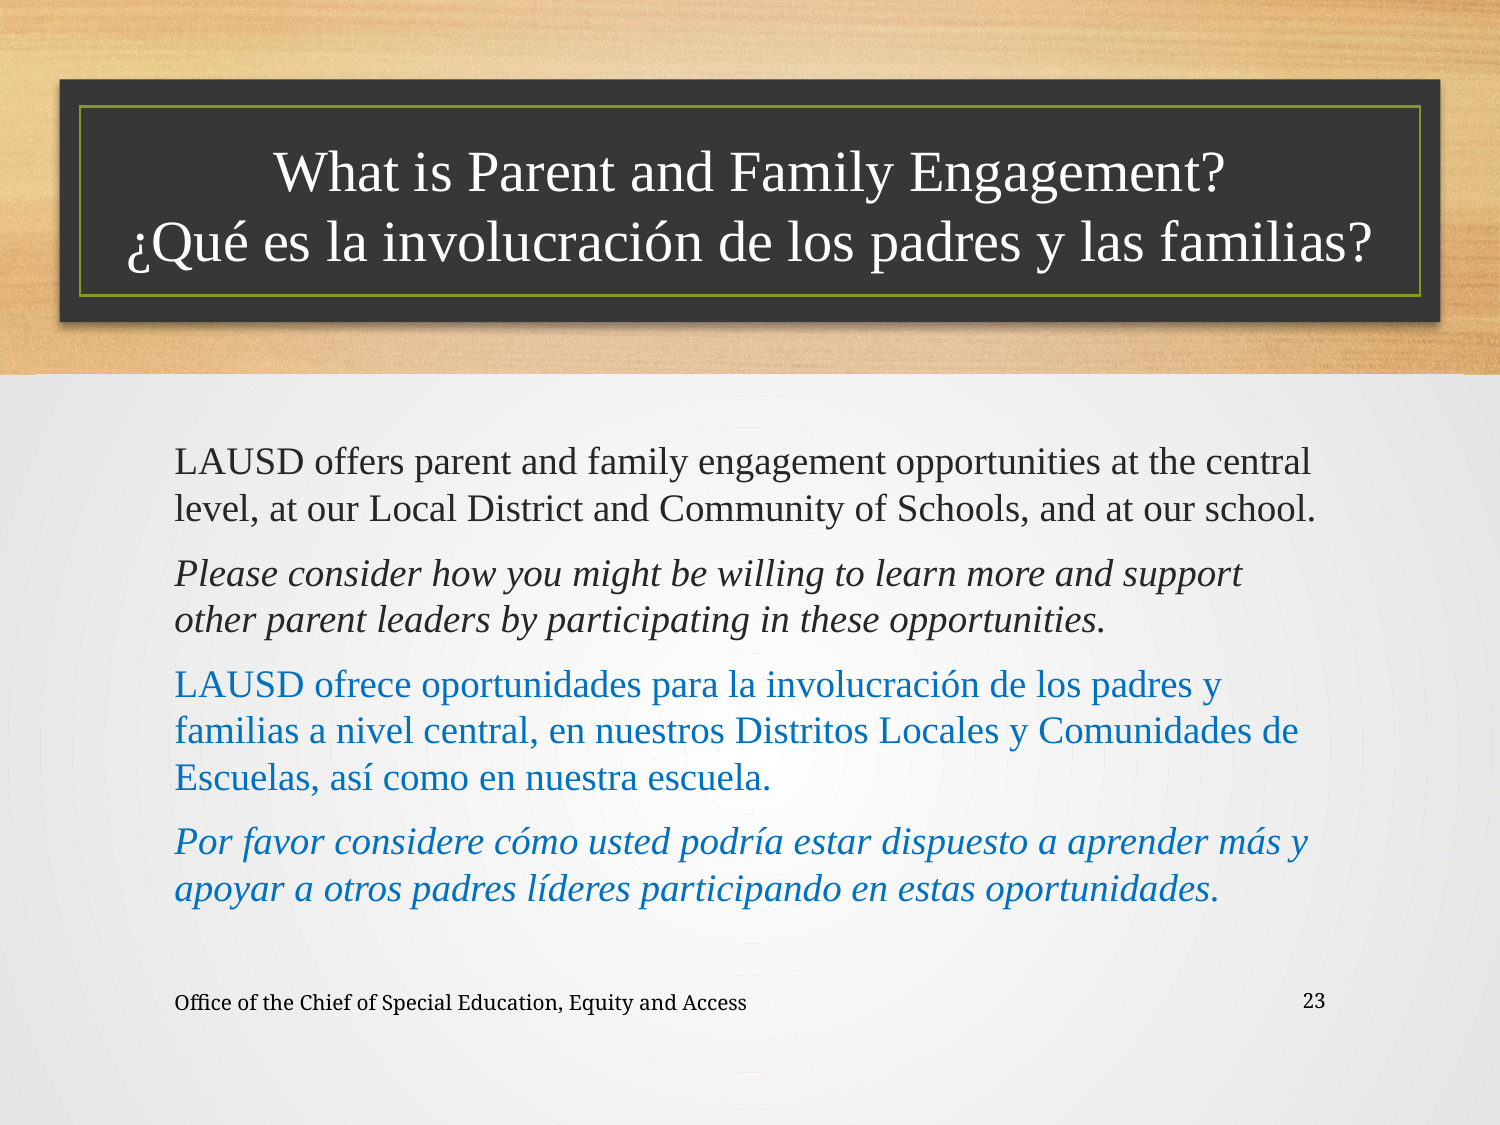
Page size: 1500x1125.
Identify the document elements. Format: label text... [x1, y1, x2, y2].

text_box [0, 374, 1500, 1125]
list LAUSD offers parent and family engagement opportunities at the central level, at our Local District and Community of Schools, and at our school. Please consider how you might be willing to learn more and support other parent leaders by participating in these opportunities. LAUSD ofrece oportunidades para la involucración de los padres y familias a nivel central, en nuestros Distritos Locales y Comunidades de Escuelas, así como en nuestra escuela. Por favor considere cómo usted podría estar dispuesto a aprender más y apoyar a otros padres líderes participando en estas oportunidades. [159, 428, 1341, 964]
text_box [79, 106, 1421, 296]
slide_number 23 [1273, 979, 1341, 1025]
text_box [58, 78, 1442, 323]
footer Office of the Chief of Special Education, Equity and Access [159, 979, 1059, 1025]
text_box [0, 0, 1500, 374]
